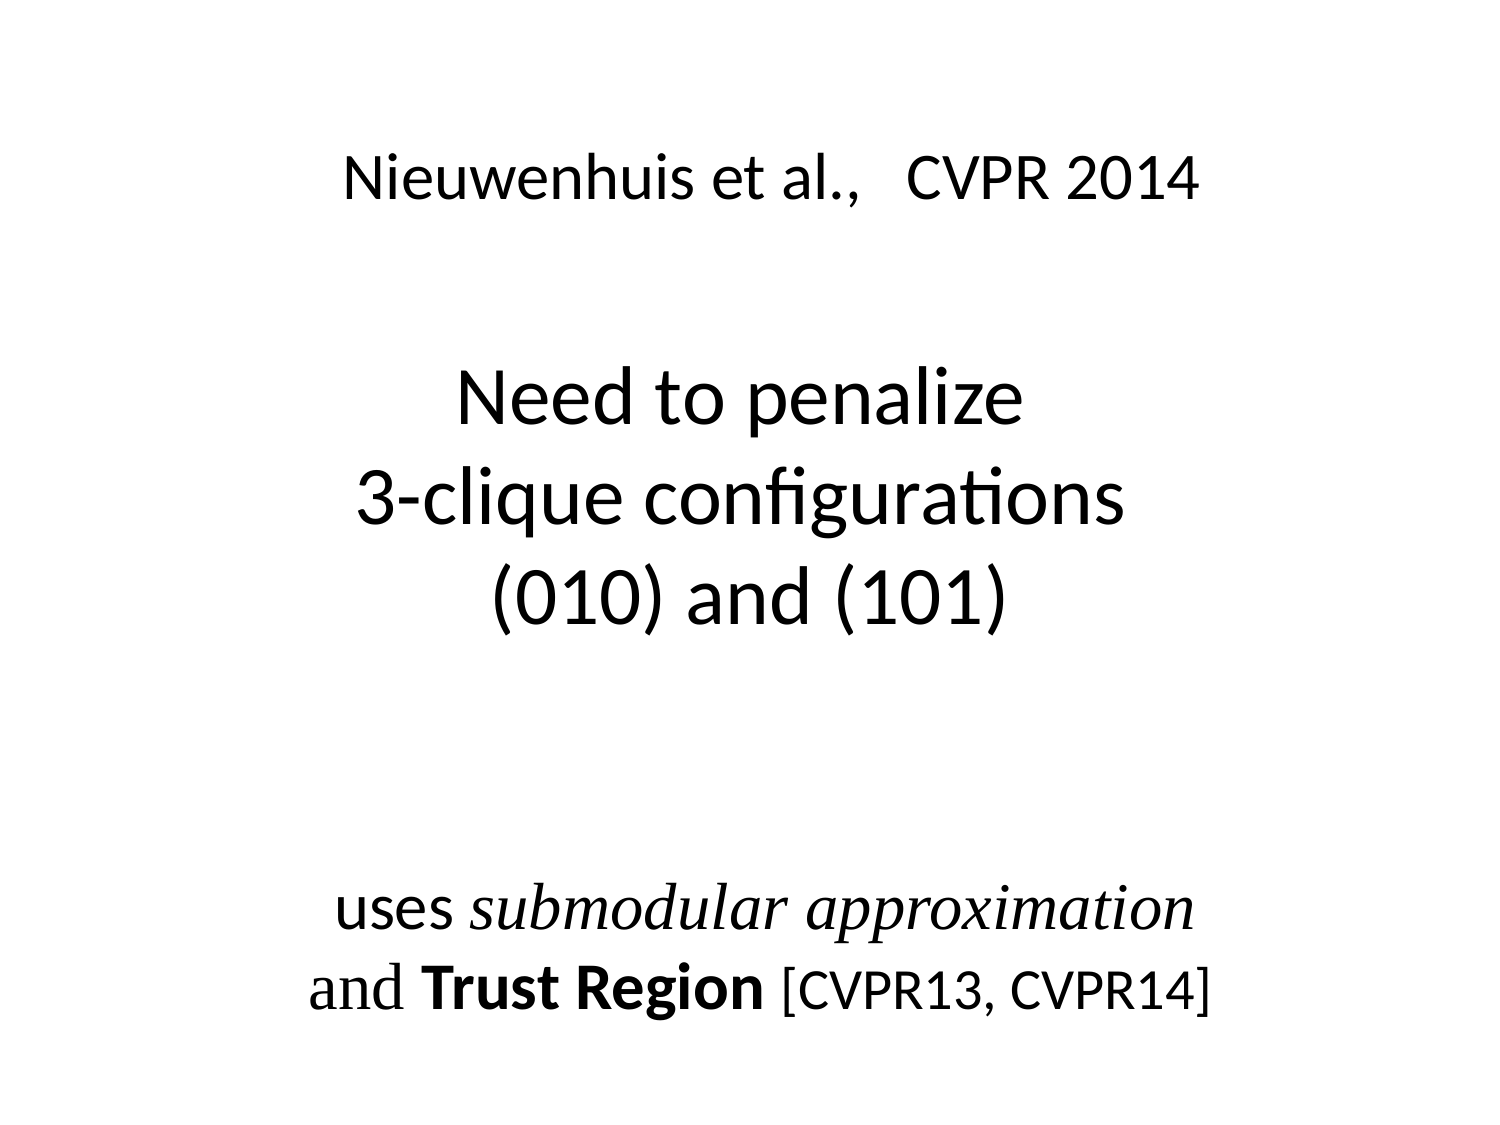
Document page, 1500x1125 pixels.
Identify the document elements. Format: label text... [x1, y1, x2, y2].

text_box uses submodular approximation and Trust Region [CVPR13, CVPR14] [293, 855, 1255, 1031]
text_box Nieuwenhuis et al., CVPR 2014 [327, 124, 1217, 220]
title Need to penalize 3-clique configurations (010) and (101) [12, 332, 1488, 650]
